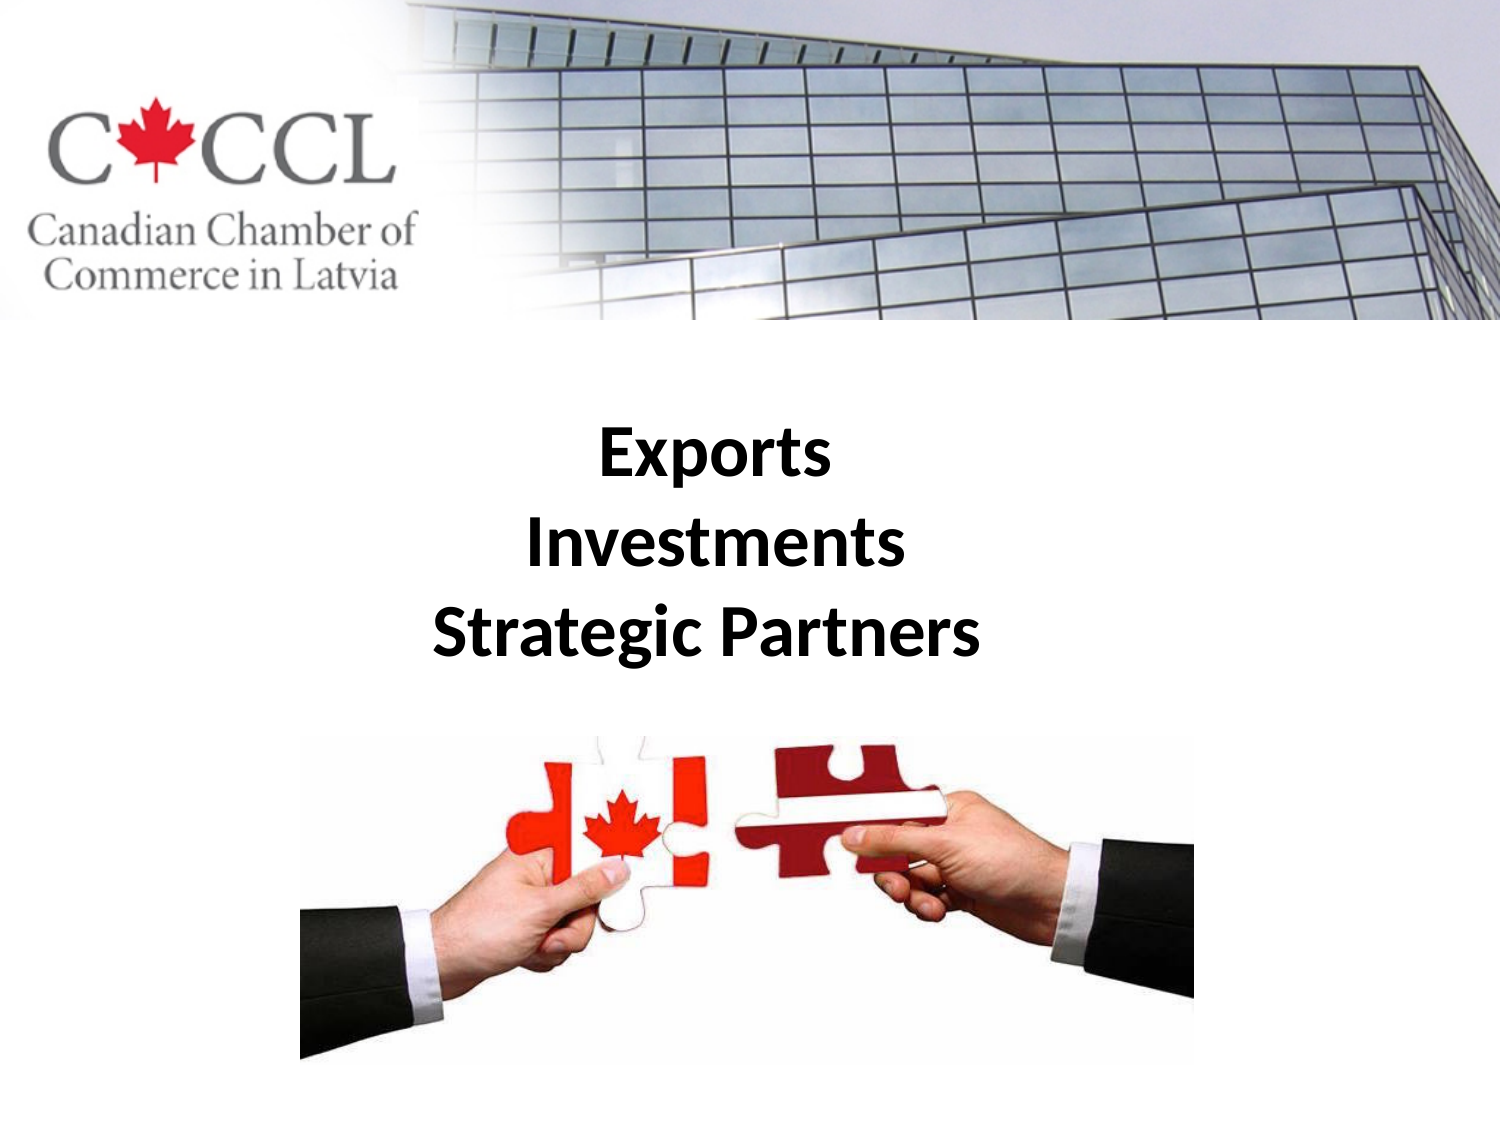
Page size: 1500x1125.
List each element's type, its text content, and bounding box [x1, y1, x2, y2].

picture [0, 0, 1500, 320]
picture [299, 736, 1194, 1065]
text_box Exports Investments Strategic Partners [417, 394, 1014, 680]
